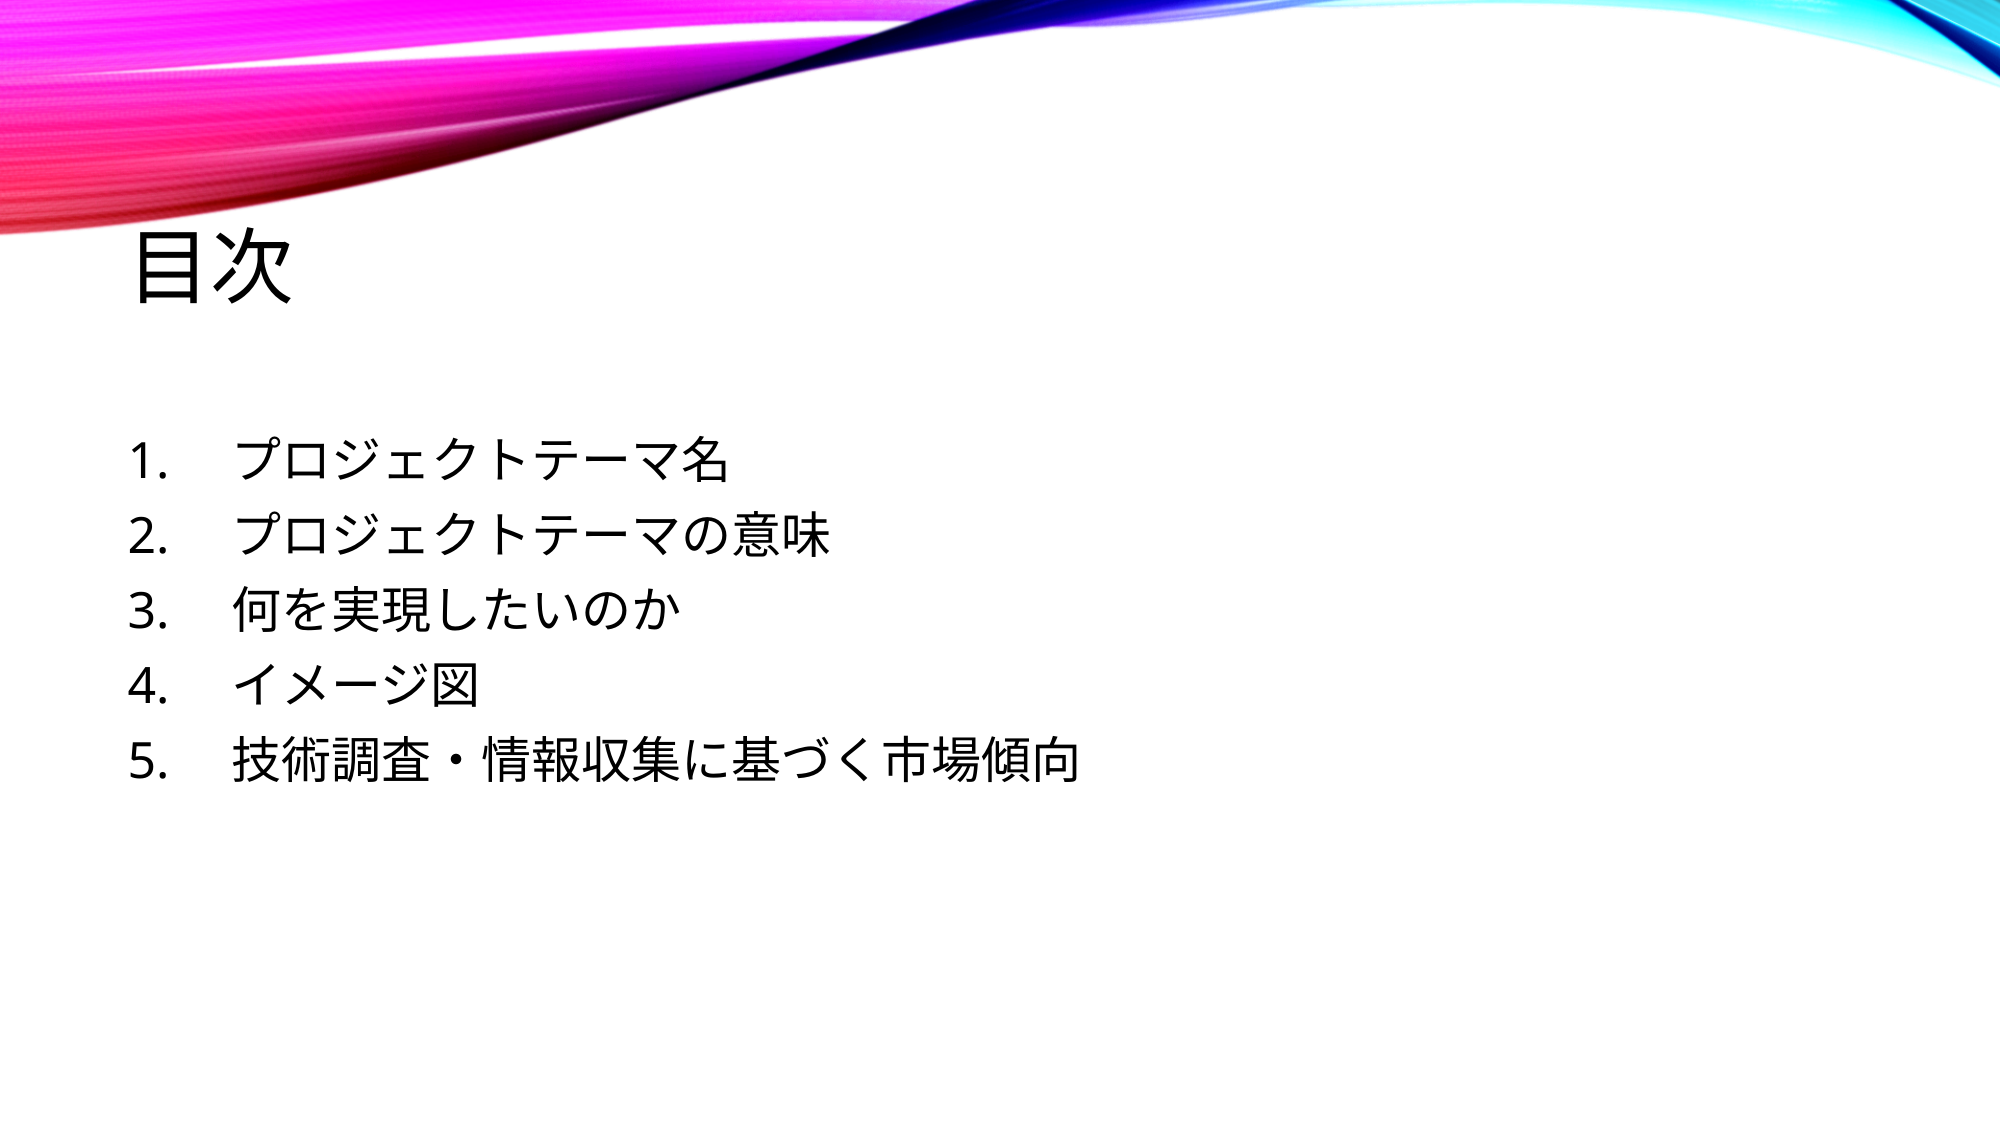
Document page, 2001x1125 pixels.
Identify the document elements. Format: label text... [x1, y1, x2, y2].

title 目次 [112, 202, 1888, 338]
picture [1890, 0, 2000, 75]
list 1. プロジェクトテーマ名 2. プロジェクトテーマの意味 3. 何を実現したいのか 4. イメージ図 5. 技術調査・情報収集に基づく市場傾向 [112, 428, 1888, 1021]
picture [1910, 0, 2000, 45]
picture [0, 0, 2000, 237]
